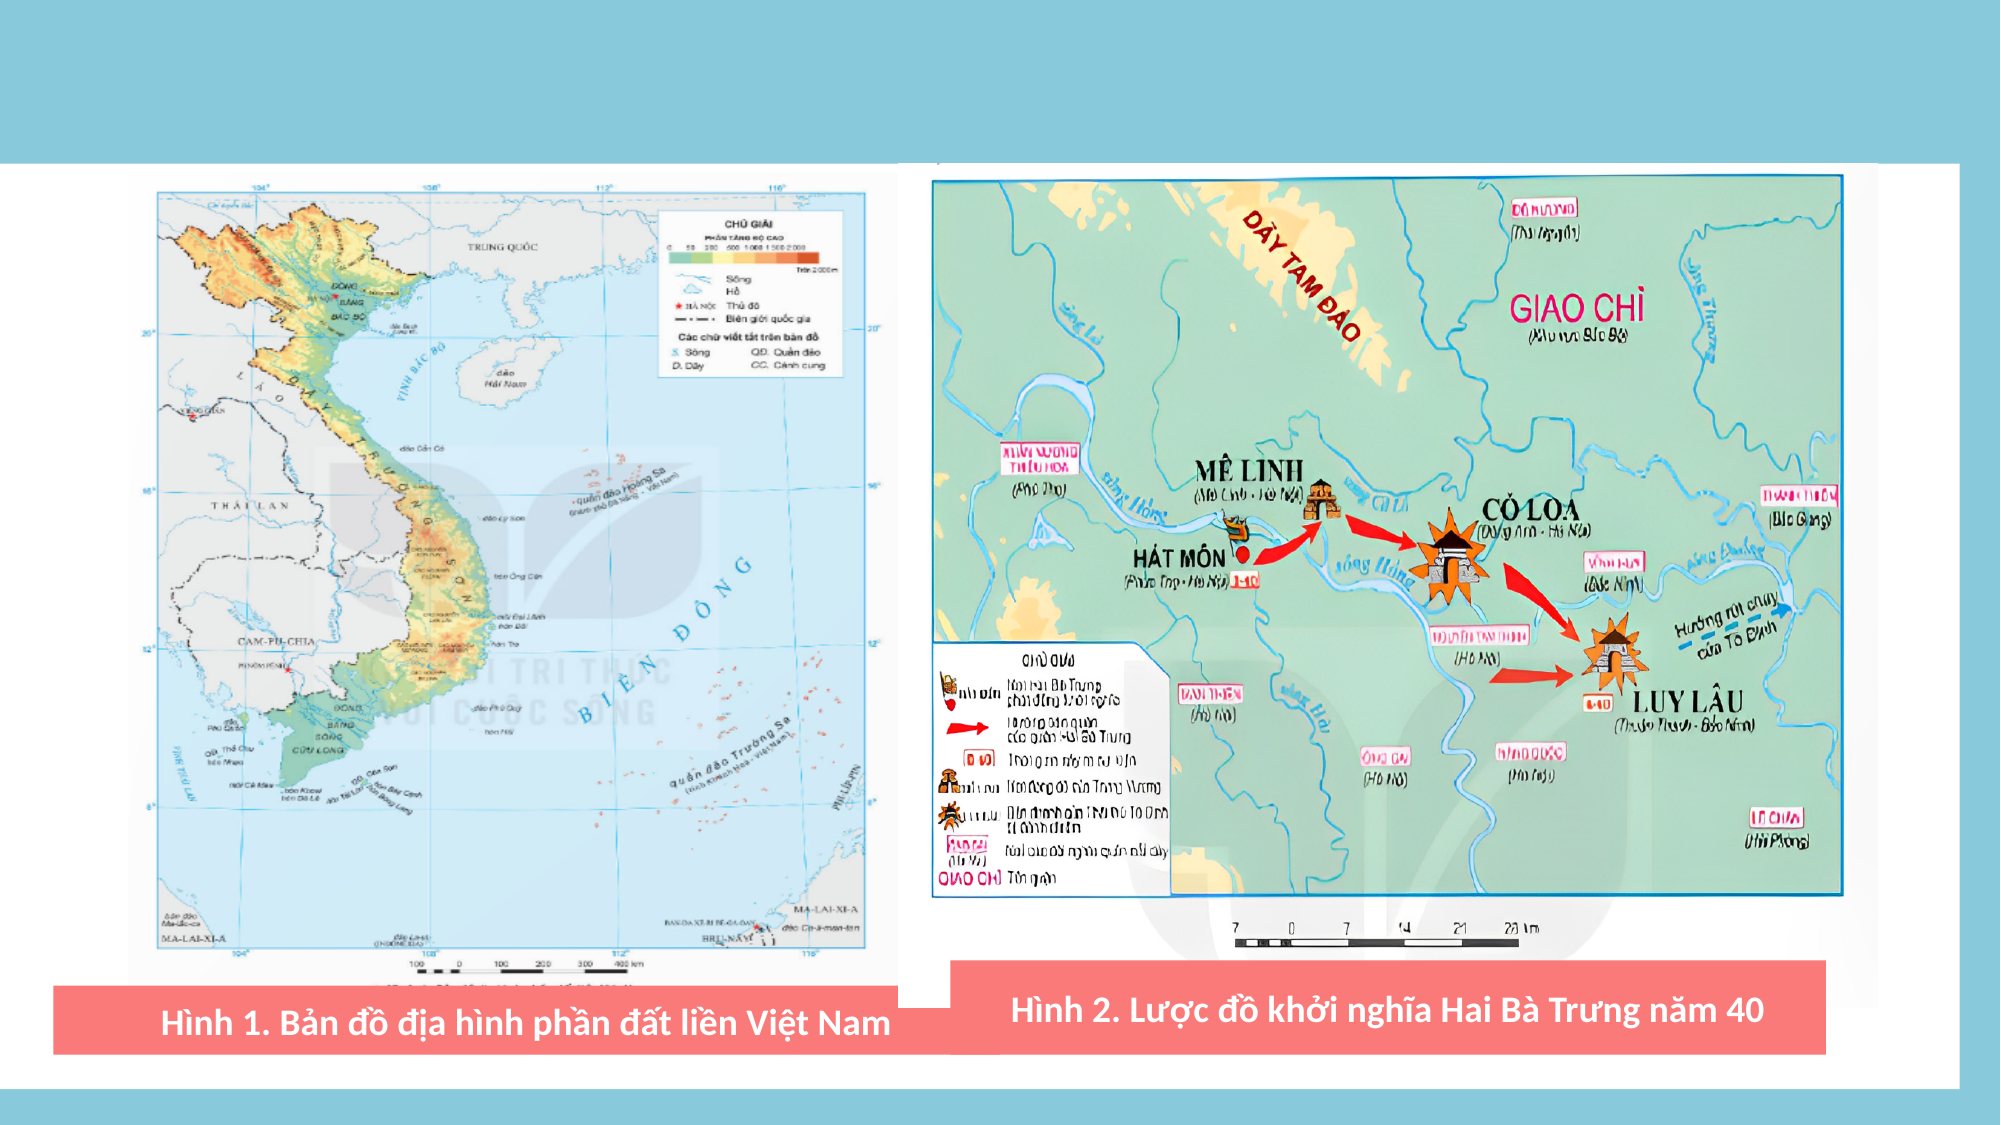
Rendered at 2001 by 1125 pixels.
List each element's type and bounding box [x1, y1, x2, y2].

text_box [0, 163, 1961, 1090]
text_box [53, 172, 898, 1055]
text_box [898, 163, 1878, 1055]
